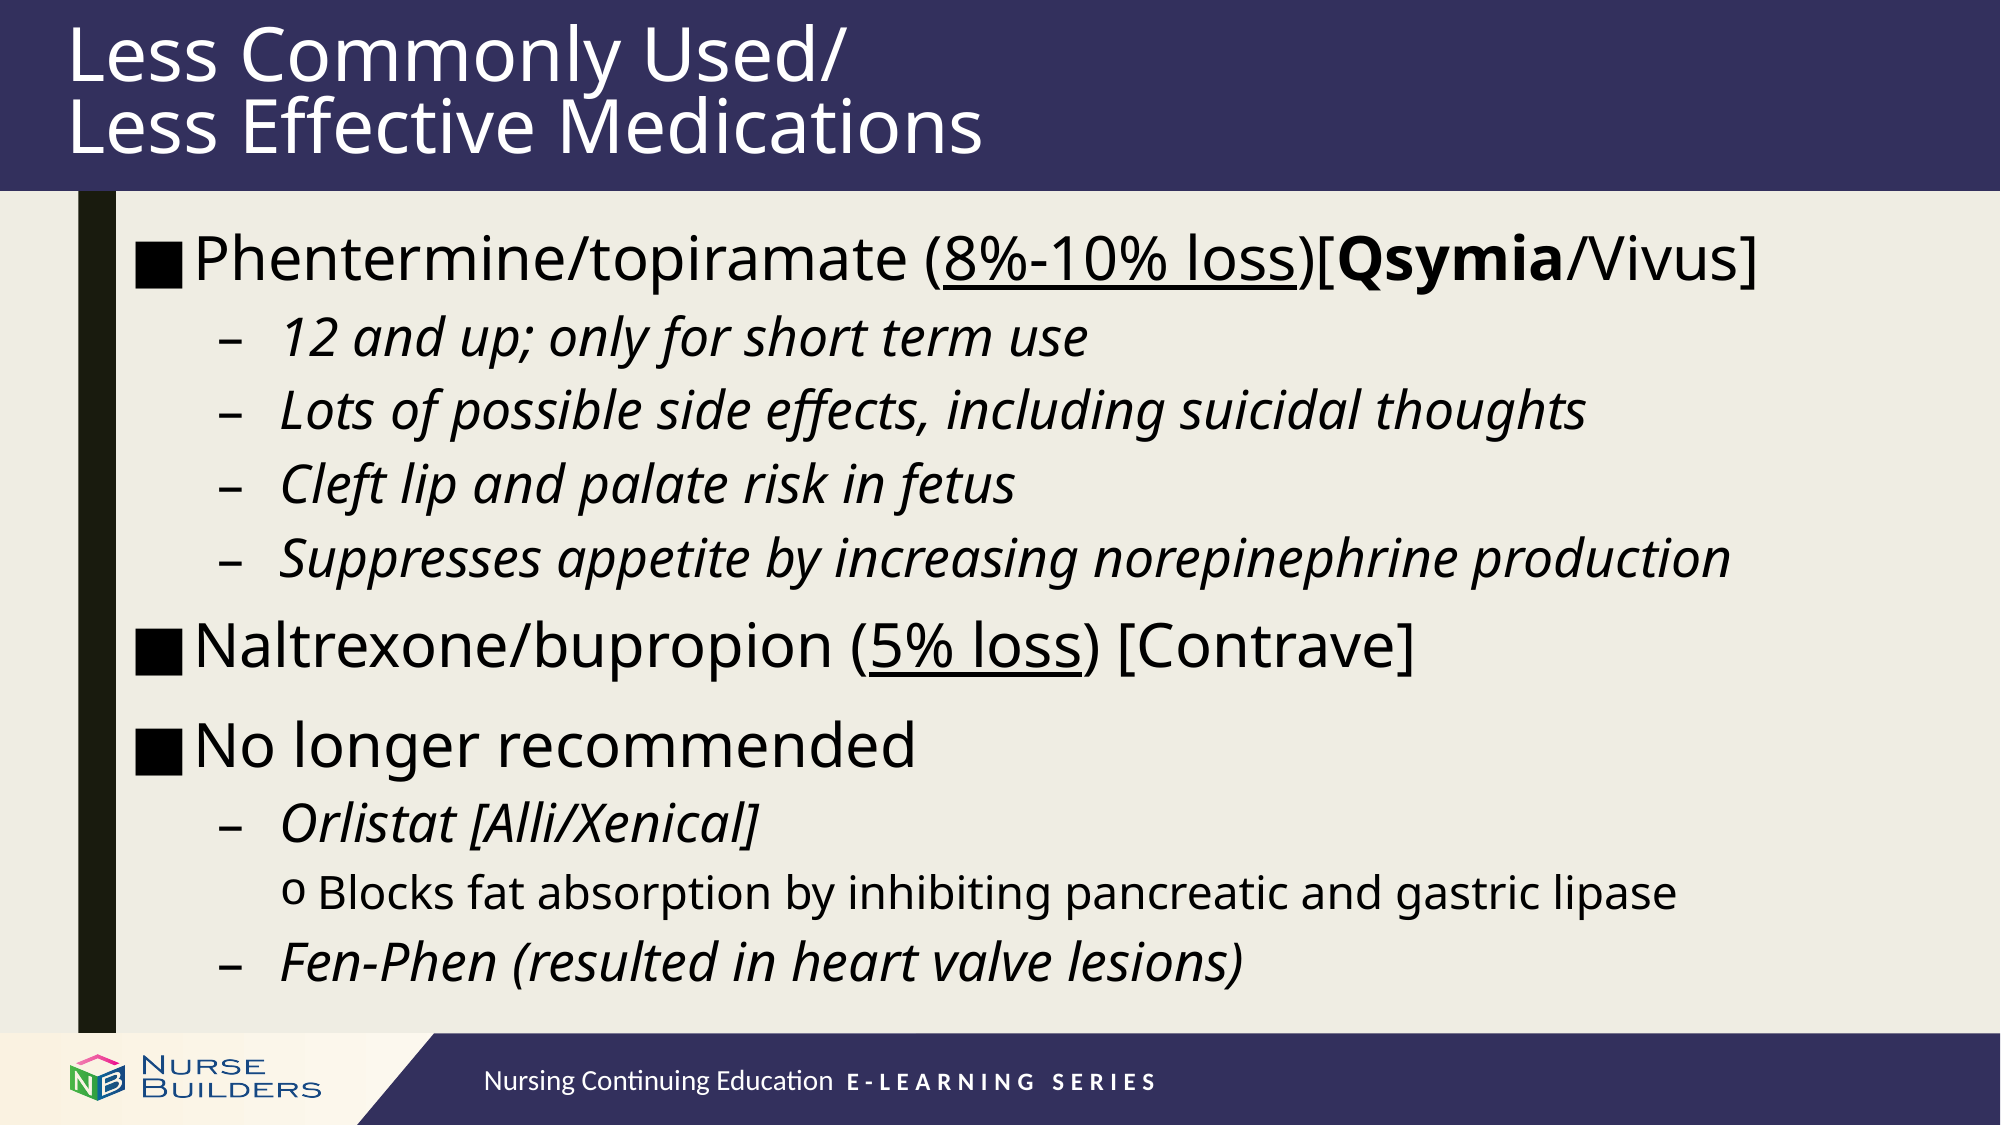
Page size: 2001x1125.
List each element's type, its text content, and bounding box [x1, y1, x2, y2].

picture [70, 1054, 321, 1101]
title Less Commonly Used/ Less Effective Medications [51, 0, 1958, 191]
list Phentermine/topiramate (8%-10% loss)[Qsymia/Vivus] 12 and up; only for short term use Lots of possible side effects, including suicidal thoughts Cleft lip and palate risk in fetus Suppresses appetite by increasing norepinephrine production Naltrexone/bupropion (5% loss) [Contrave] No longer recommended Orlistat [Alli/Xenical] Blocks fat absorption by inhibiting pancreatic and gastric lipase Fen-Phen (resulted in heart valve lesions) [115, 217, 1899, 1009]
